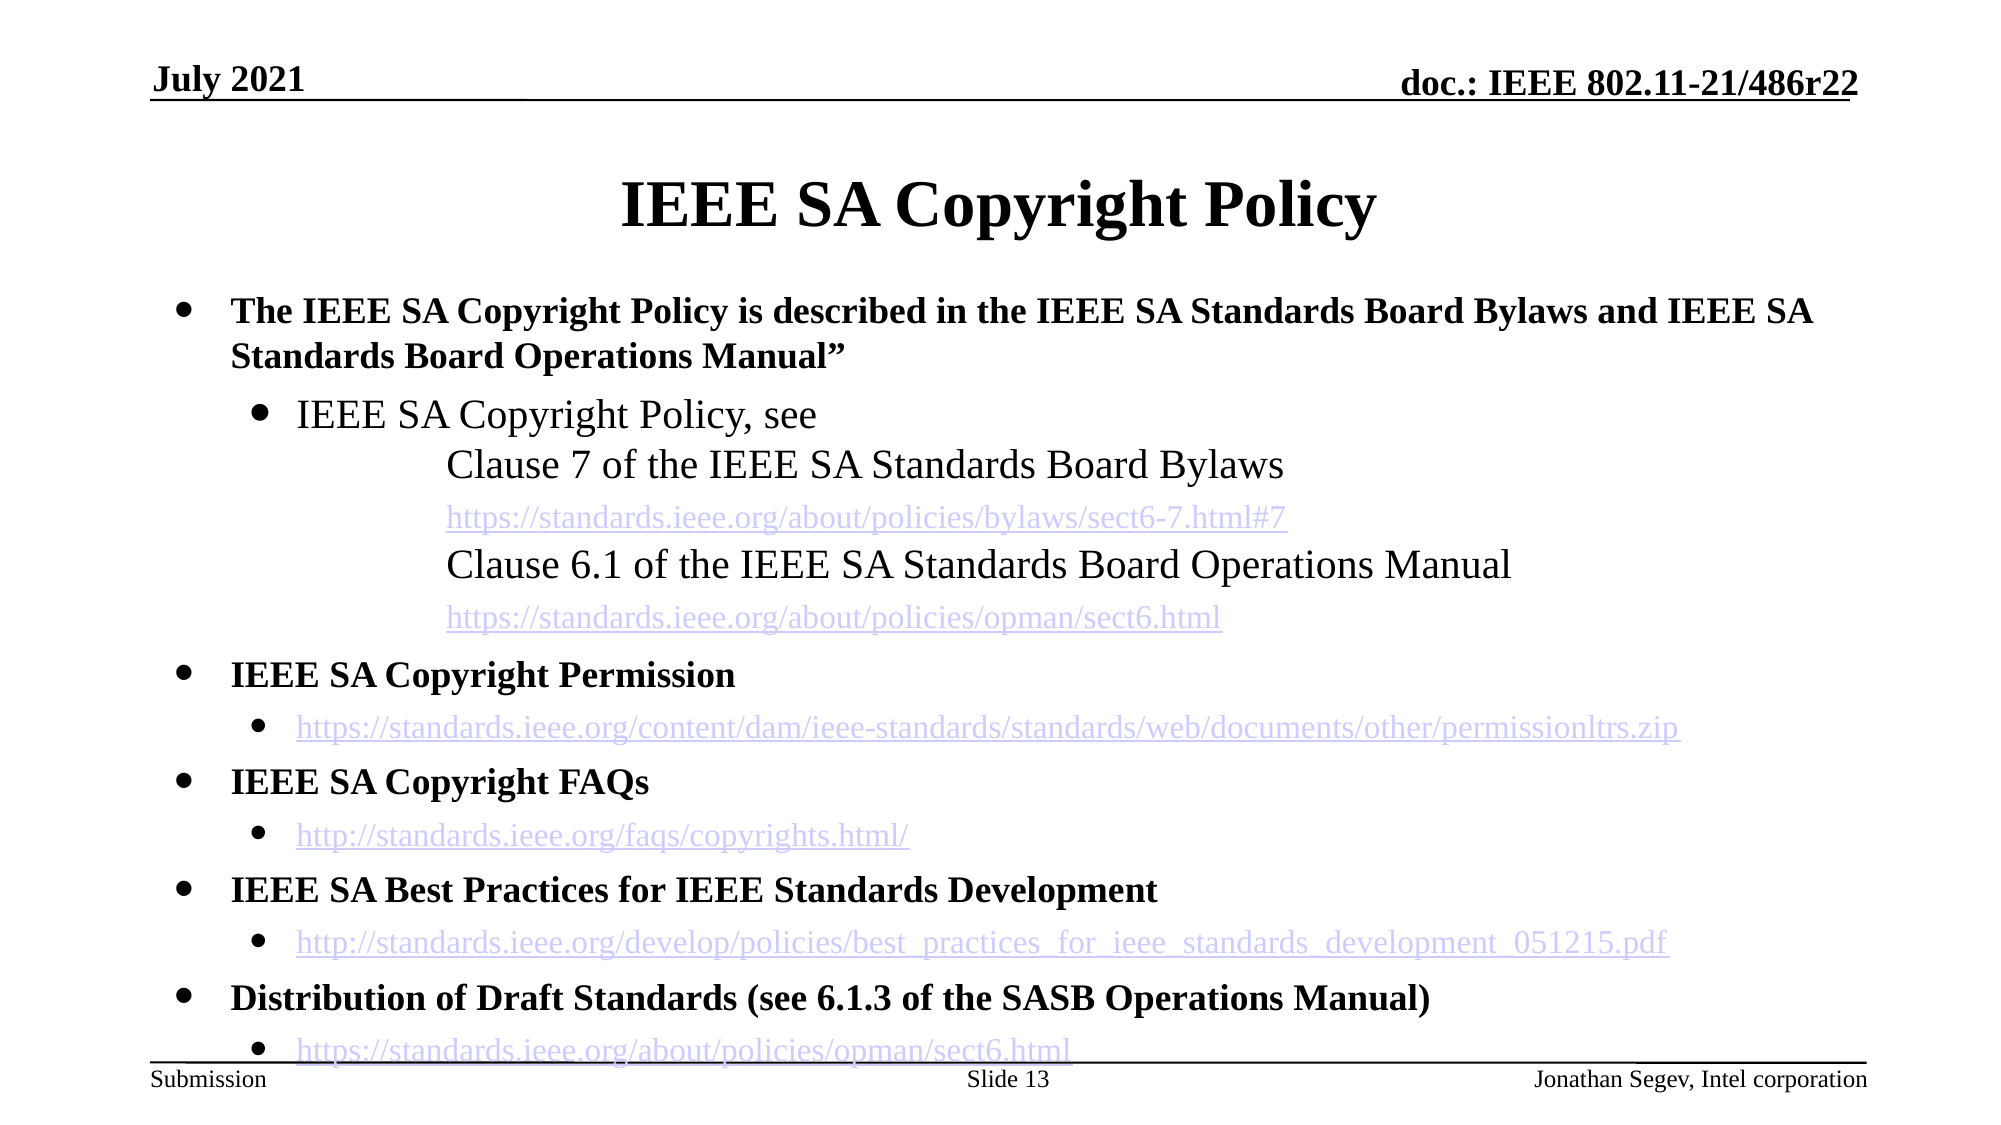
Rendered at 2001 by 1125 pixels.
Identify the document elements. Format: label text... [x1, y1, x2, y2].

footer Jonathan Segev, Intel corporation [1171, 1061, 1869, 1093]
slide_number Slide 13 [950, 1061, 1067, 1123]
list The IEEE SA Copyright Policy is described in the IEEE SA Standards Board Bylaws and IEEE SA Standards Board Operations Manual” IEEE SA Copyright Policy, see Clause 7 of the IEEE SA Standards Board Bylaws https://standards.ieee.org/about/policies/bylaws/sect6-7.html#7 Clause 6.1 of the IEEE SA Standards Board Operations Manual https://standards.ieee.org/about/policies/opman/sect6.html IEEE SA Copyright Permission https://standards.ieee.org/content/dam/ieee-standards/standards/web/documents/other/permissionltrs.zip IEEE SA Copyright FAQs http://standards.ieee.org/faqs/copyrights.html/ IEEE SA Best Practices for IEEE Standards Development http://standards.ieee.org/develop/policies/best_practices_for_ieee_standards_development_051215.pdf Distribution of Draft Standards (see 6.1.3 of the SASB Operations Manual) https://standards.ieee.org/about/policies/opman/sect6.html [149, 278, 1850, 1000]
title IEEE SA Copyright Policy [149, 112, 1850, 278]
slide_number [152, 54, 563, 100]
